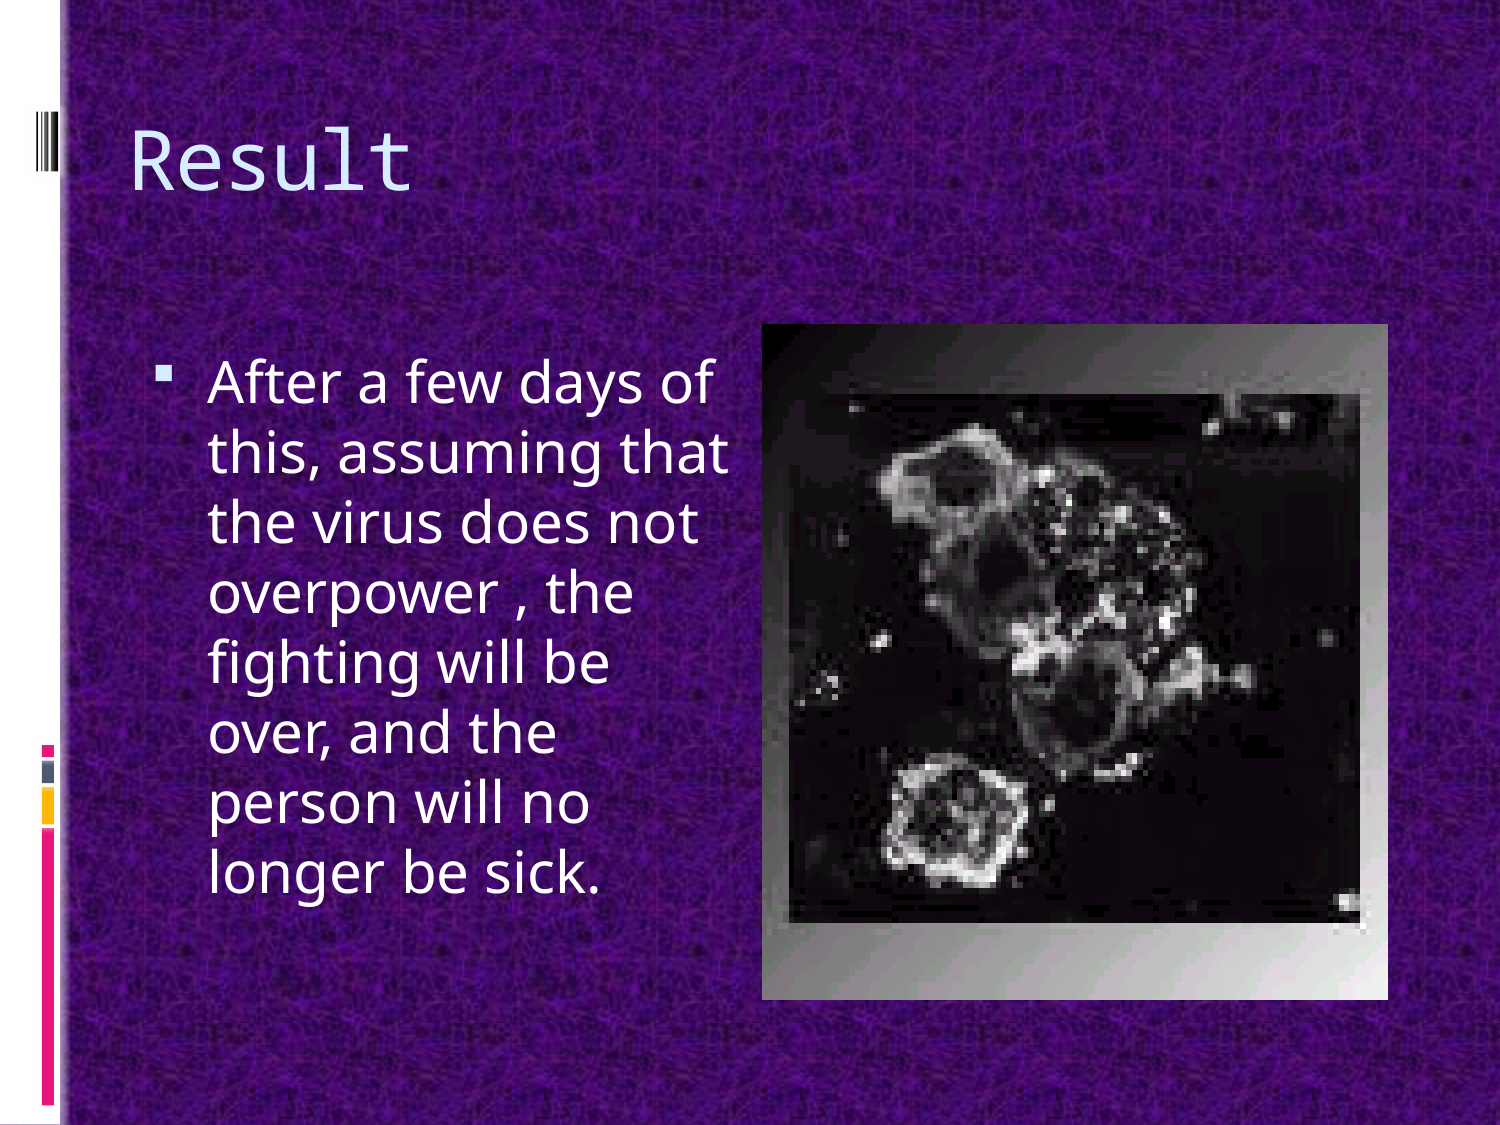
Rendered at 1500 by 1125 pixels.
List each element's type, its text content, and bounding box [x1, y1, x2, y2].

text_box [762, 324, 1388, 1001]
picture [70, 0, 1500, 1125]
title Result [112, 99, 1388, 288]
list After a few days of this, assuming that the virus does not overpower , the fighting will be over, and the person will no longer be sick. [125, 337, 750, 1013]
